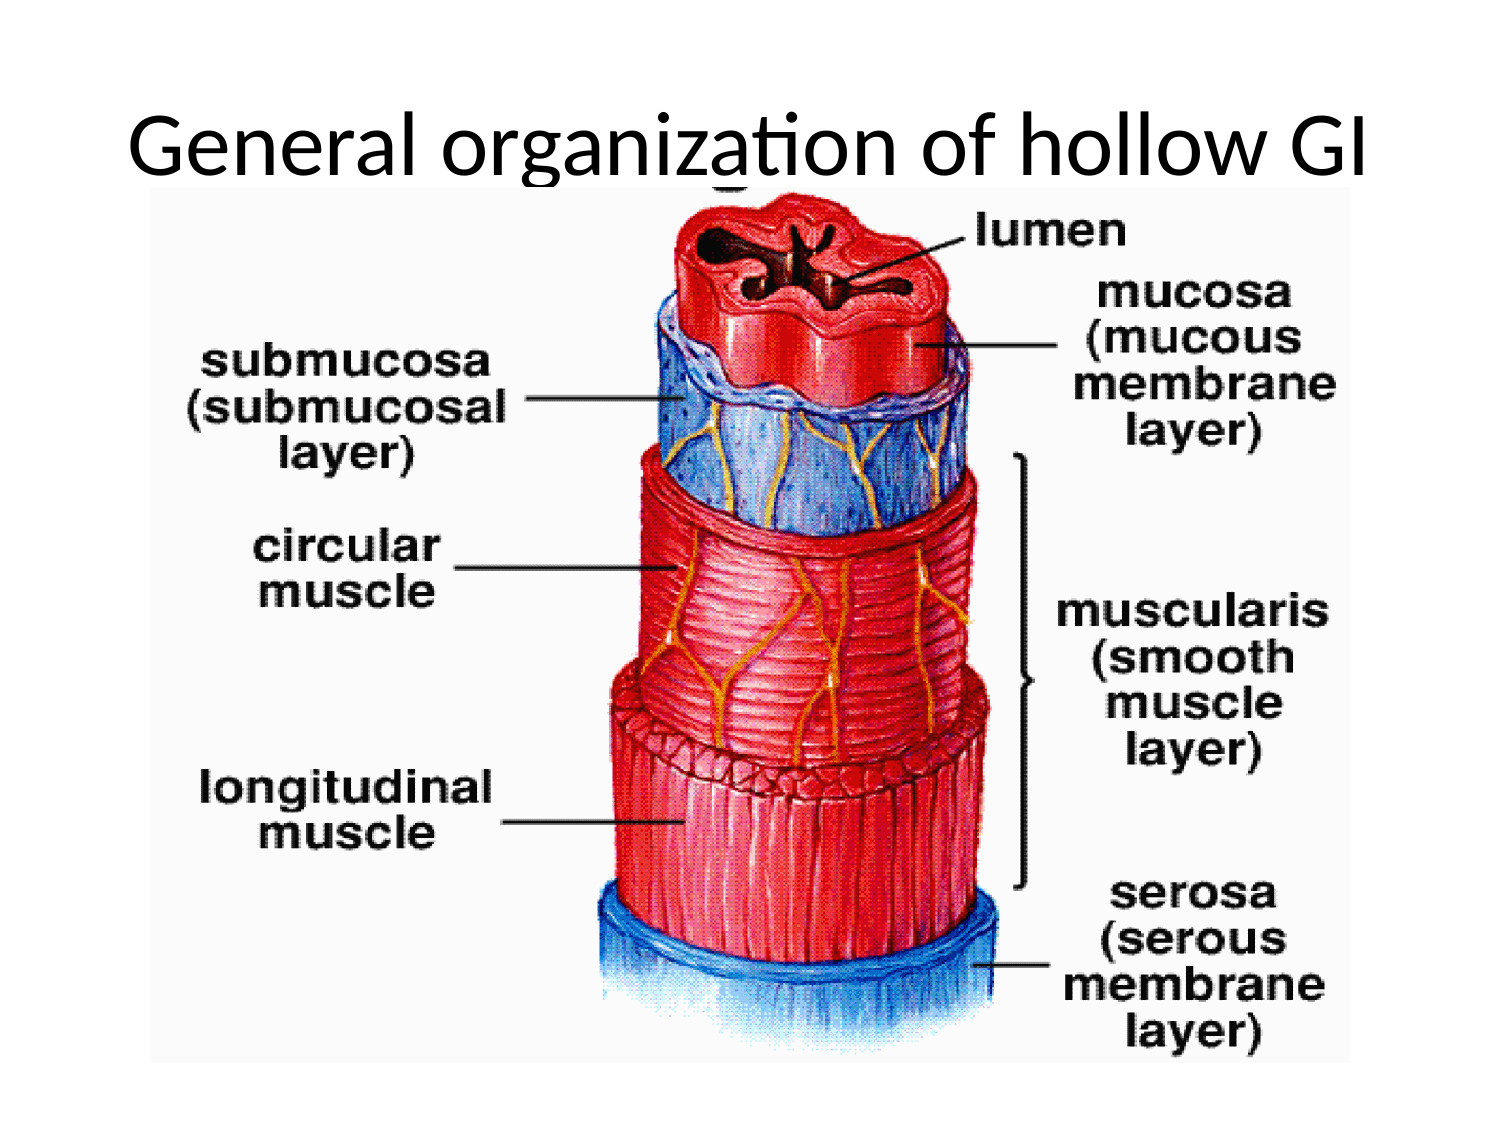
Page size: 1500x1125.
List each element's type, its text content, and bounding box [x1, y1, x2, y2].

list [149, 187, 1351, 1063]
title General organization of hollow GI [75, 45, 1425, 233]
